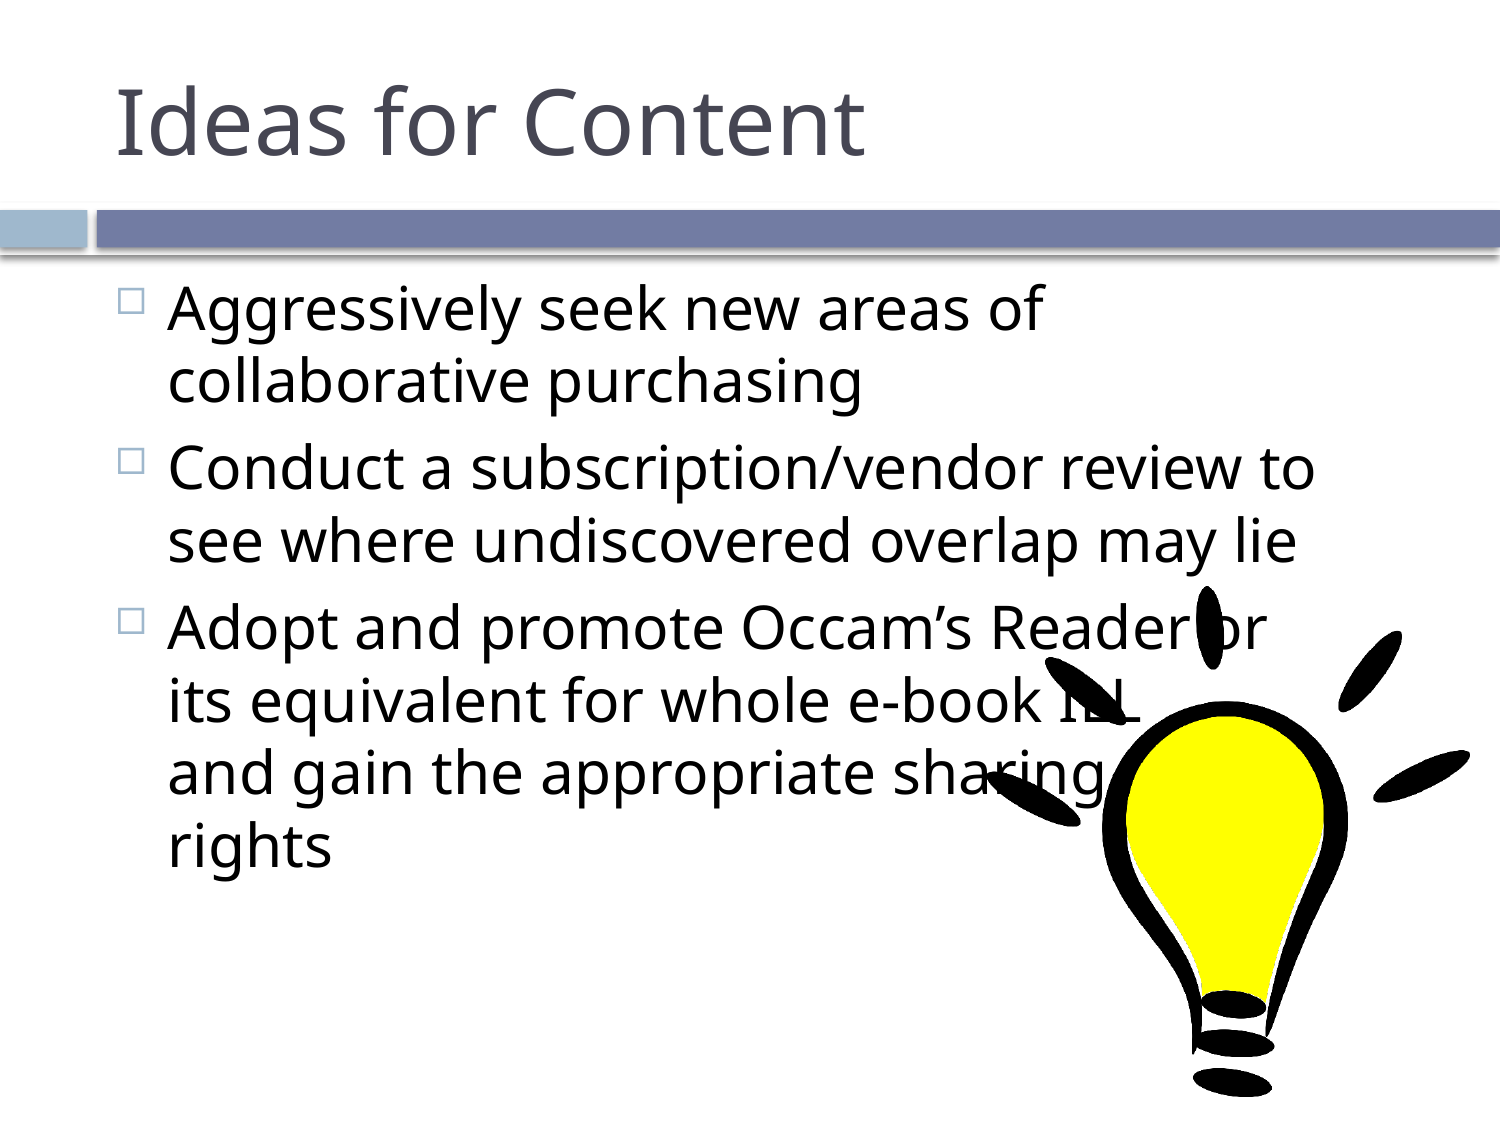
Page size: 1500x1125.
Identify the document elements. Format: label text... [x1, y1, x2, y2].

picture [985, 585, 1470, 1097]
list Aggressively seek new areas of collaborative purchasing Conduct a subscription/vendor review to see where undiscovered overlap may lie Adopt and promote Occam’s Reader or its equivalent for whole e-book ILL and gain the appropriate sharing rights [100, 262, 1438, 1000]
title Ideas for Content [100, 37, 1438, 200]
